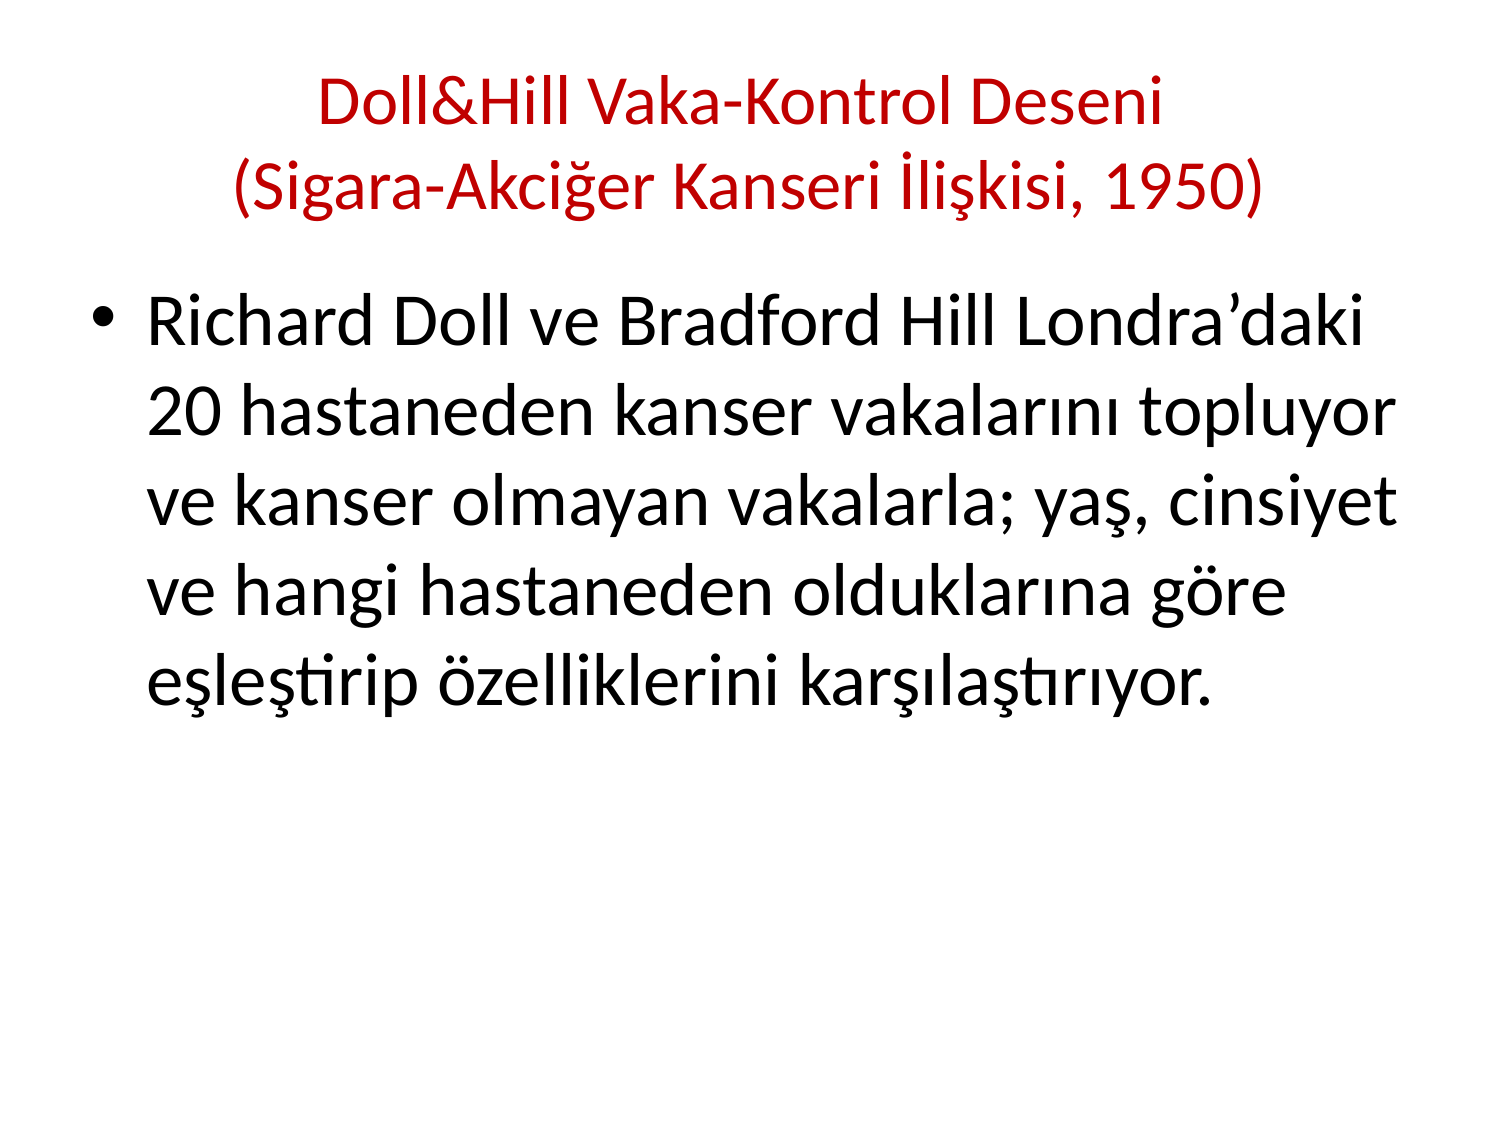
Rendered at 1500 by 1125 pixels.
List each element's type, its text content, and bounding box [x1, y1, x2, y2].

list Richard Doll ve Bradford Hill Londra’daki 20 hastaneden kanser vakalarını topluyor ve kanser olmayan vakalarla; yaş, cinsiyet ve hangi hastaneden olduklarına göre eşleştirip özelliklerini karşılaştırıyor. [75, 262, 1425, 1005]
title Doll&Hill Vaka-Kontrol Deseni (Sigara-Akciğer Kanseri İlişkisi, 1950) [75, 45, 1425, 233]
